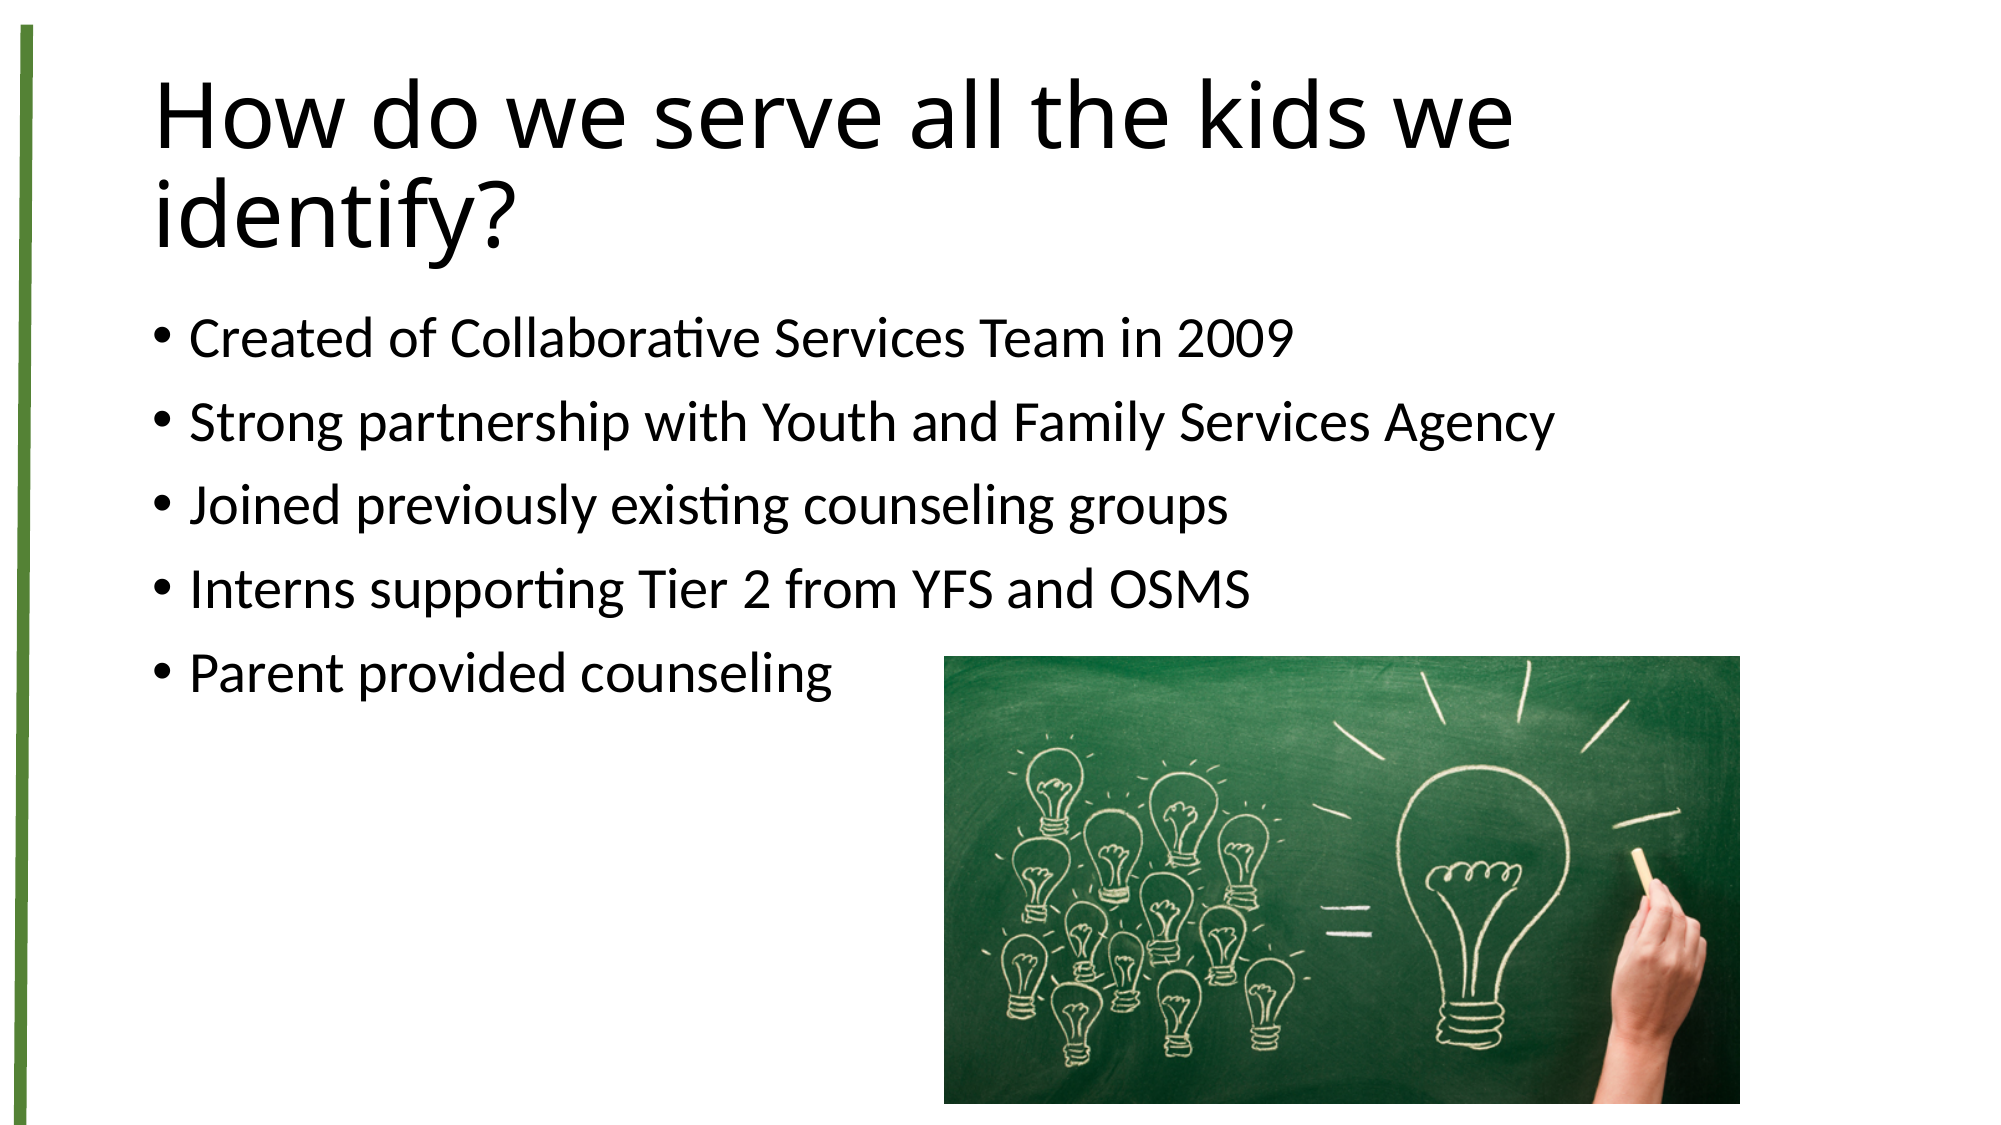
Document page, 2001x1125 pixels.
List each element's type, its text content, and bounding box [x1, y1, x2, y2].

title How do we serve all the kids we identify? [137, 59, 1863, 278]
list Created of Collaborative Services Team in 2009 Strong partnership with Youth and Family Services Agency Joined previously existing counseling groups Interns supporting Tier 2 from YFS and OSMS Parent provided counseling [137, 299, 1863, 1014]
picture [944, 656, 1740, 1104]
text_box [20, 24, 27, 1125]
